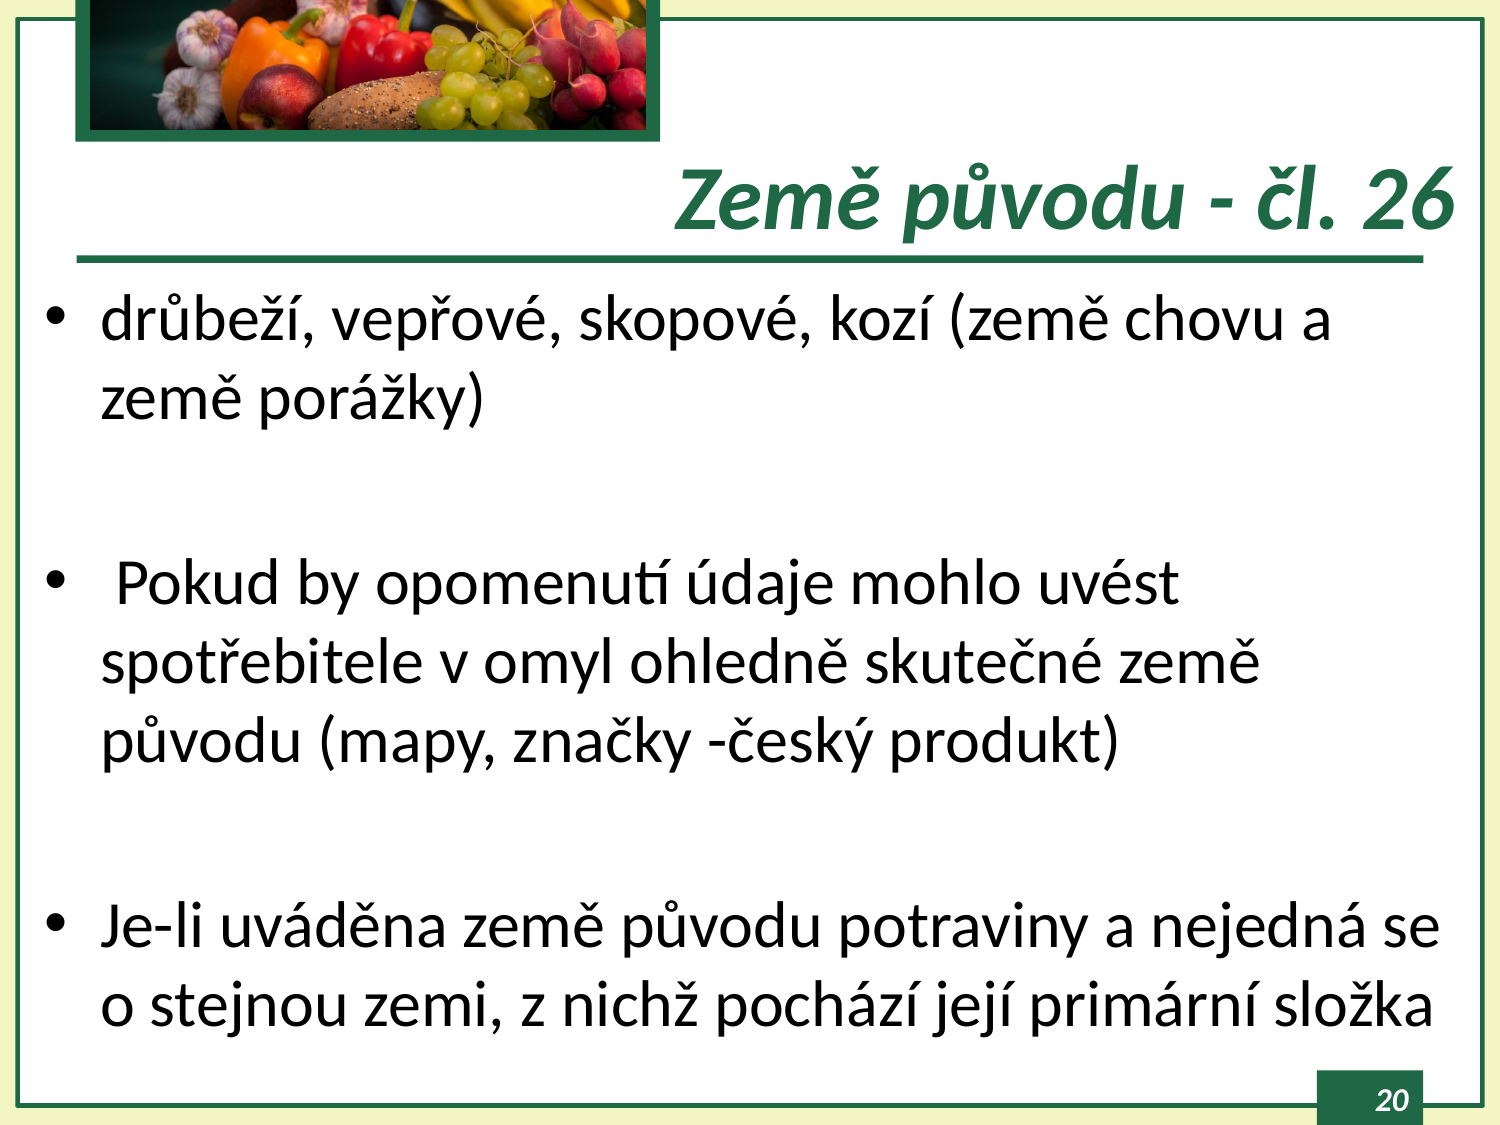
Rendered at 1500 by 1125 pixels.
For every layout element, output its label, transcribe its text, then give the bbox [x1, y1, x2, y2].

list drůbeží, vepřové, skopové, kozí (země chovu a země porážky) Pokud by opomenutí údaje mohlo uvést spotřebitele v omyl ohledně skutečné země původu (mapy, značky -český produkt) Je-li uváděna země původu potraviny a nejedná se o stejnou zemi, z nichž pochází její primární složka [29, 267, 1459, 1083]
title Země původu - čl. 26 [75, 45, 1471, 256]
picture [90, 0, 646, 45]
